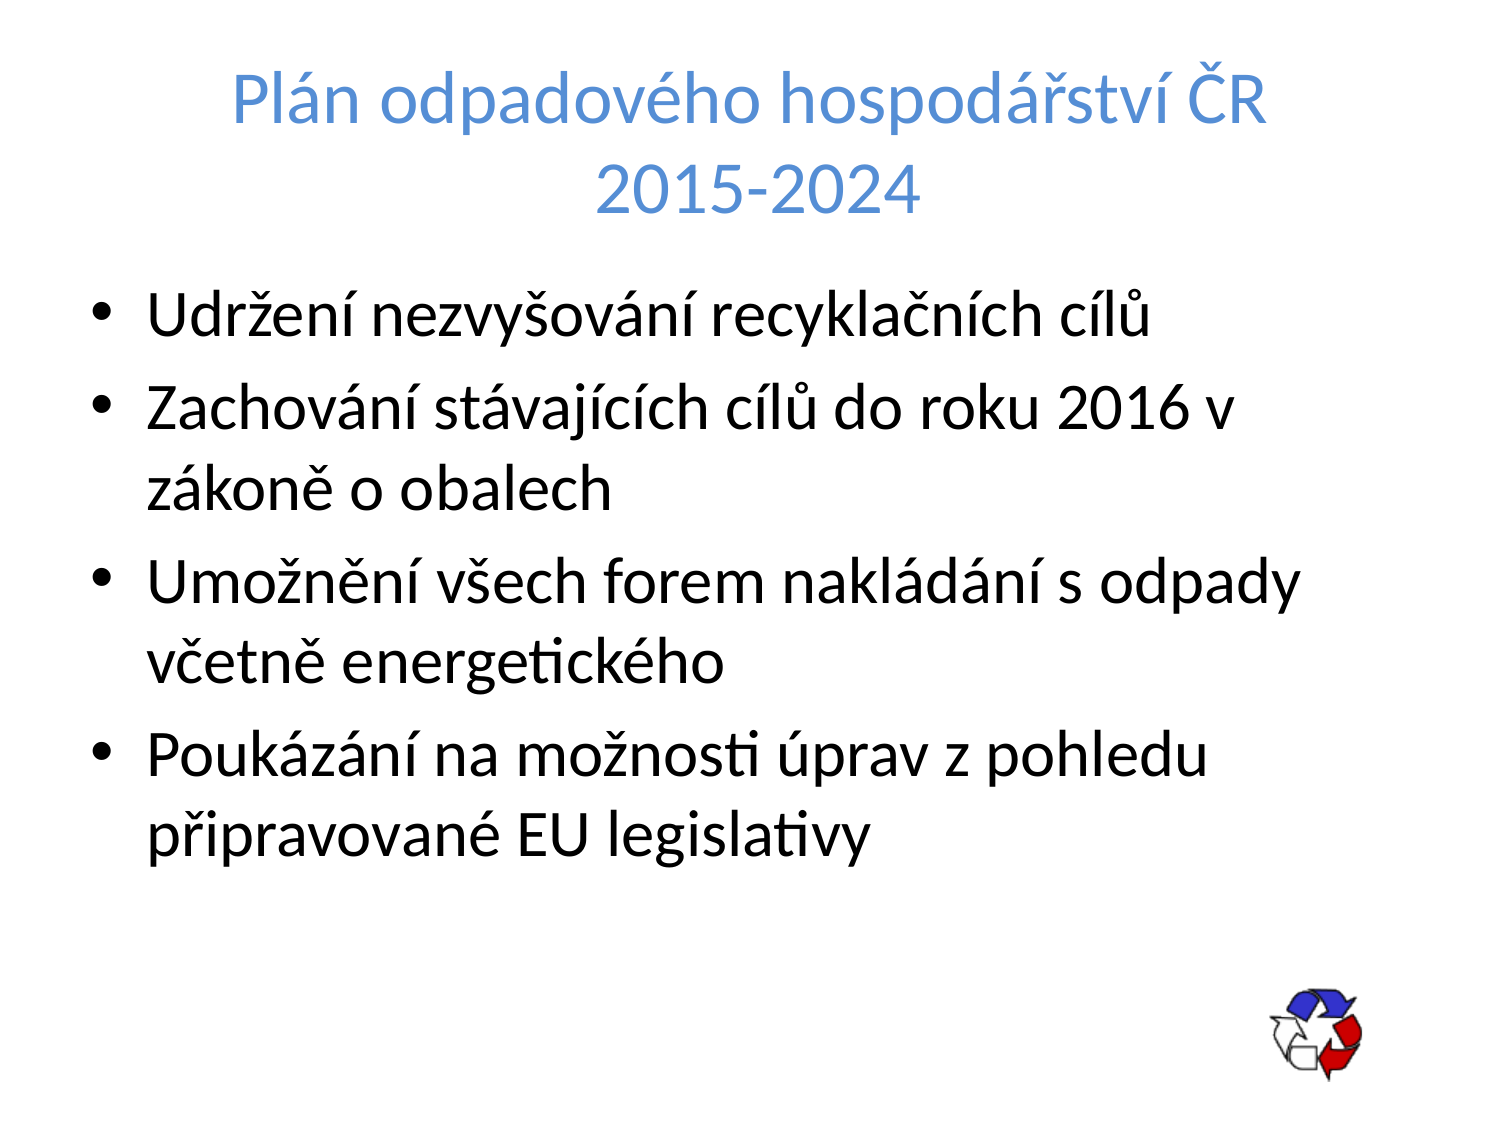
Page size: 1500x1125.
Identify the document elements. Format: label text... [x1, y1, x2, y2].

picture [1269, 987, 1364, 1082]
list Udržení nezvyšování recyklačních cílů Zachování stávajících cílů do roku 2016 v zákoně o obalech Umožnění všech forem nakládání s odpady včetně energetického Poukázání na možnosti úprav z pohledu připravované EU legislativy [75, 262, 1425, 1005]
title Plán odpadového hospodářství ČR 2015-2024 [75, 45, 1425, 233]
